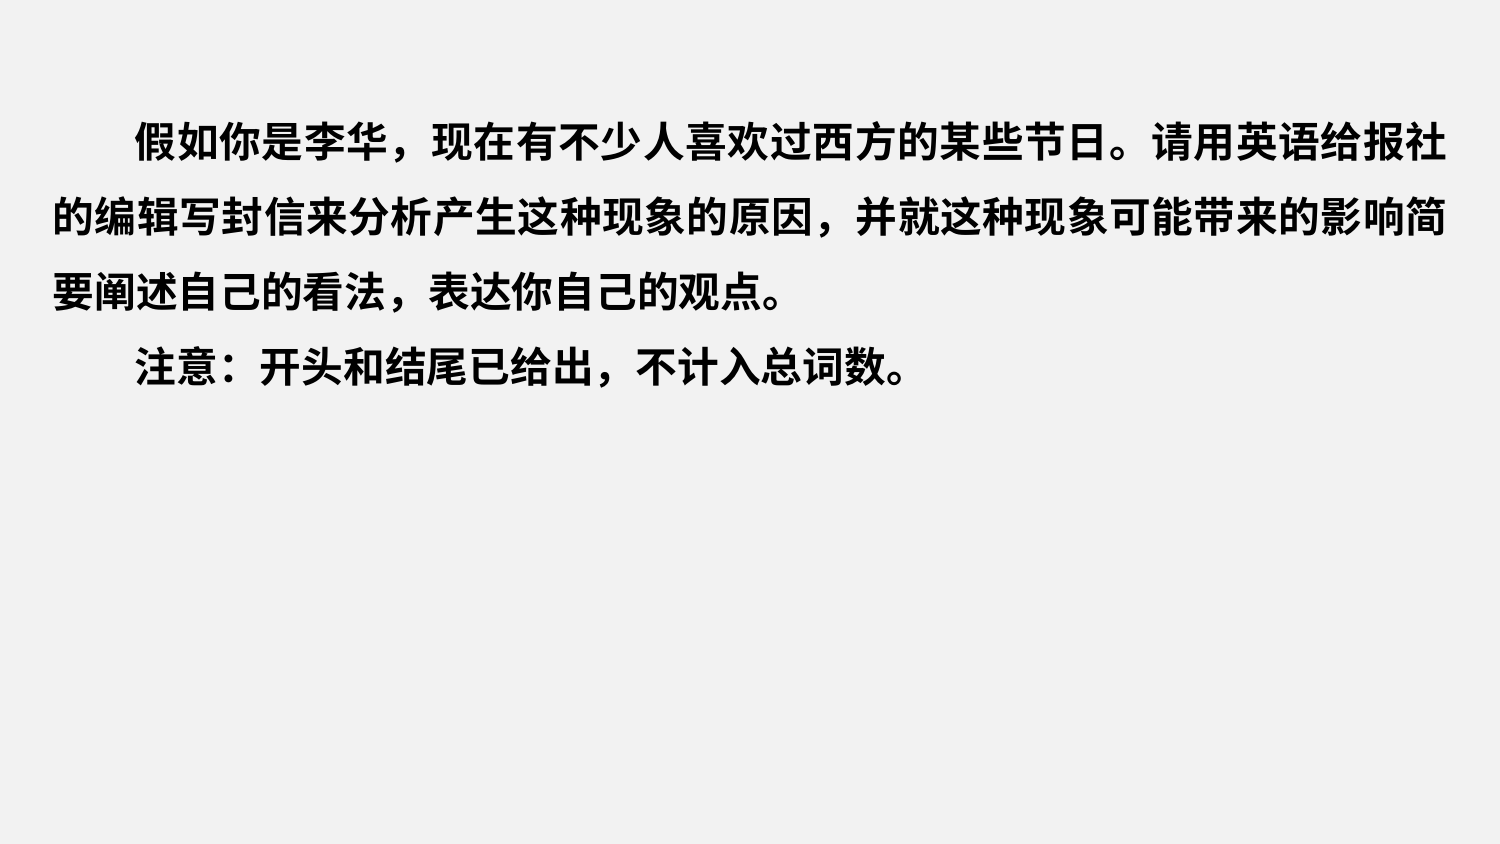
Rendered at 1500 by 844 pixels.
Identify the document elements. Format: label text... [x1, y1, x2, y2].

text_box 假如你是李华，现在有不少人喜欢过西方的某些节日。请用英语给报社的编辑写封信来分析产生这种现象的原因，并就这种现象可能带来的影响简要阐述自己的看法，表达你自己的观点。 注意：开头和结尾已给出，不计入总词数。 [41, 85, 1459, 397]
